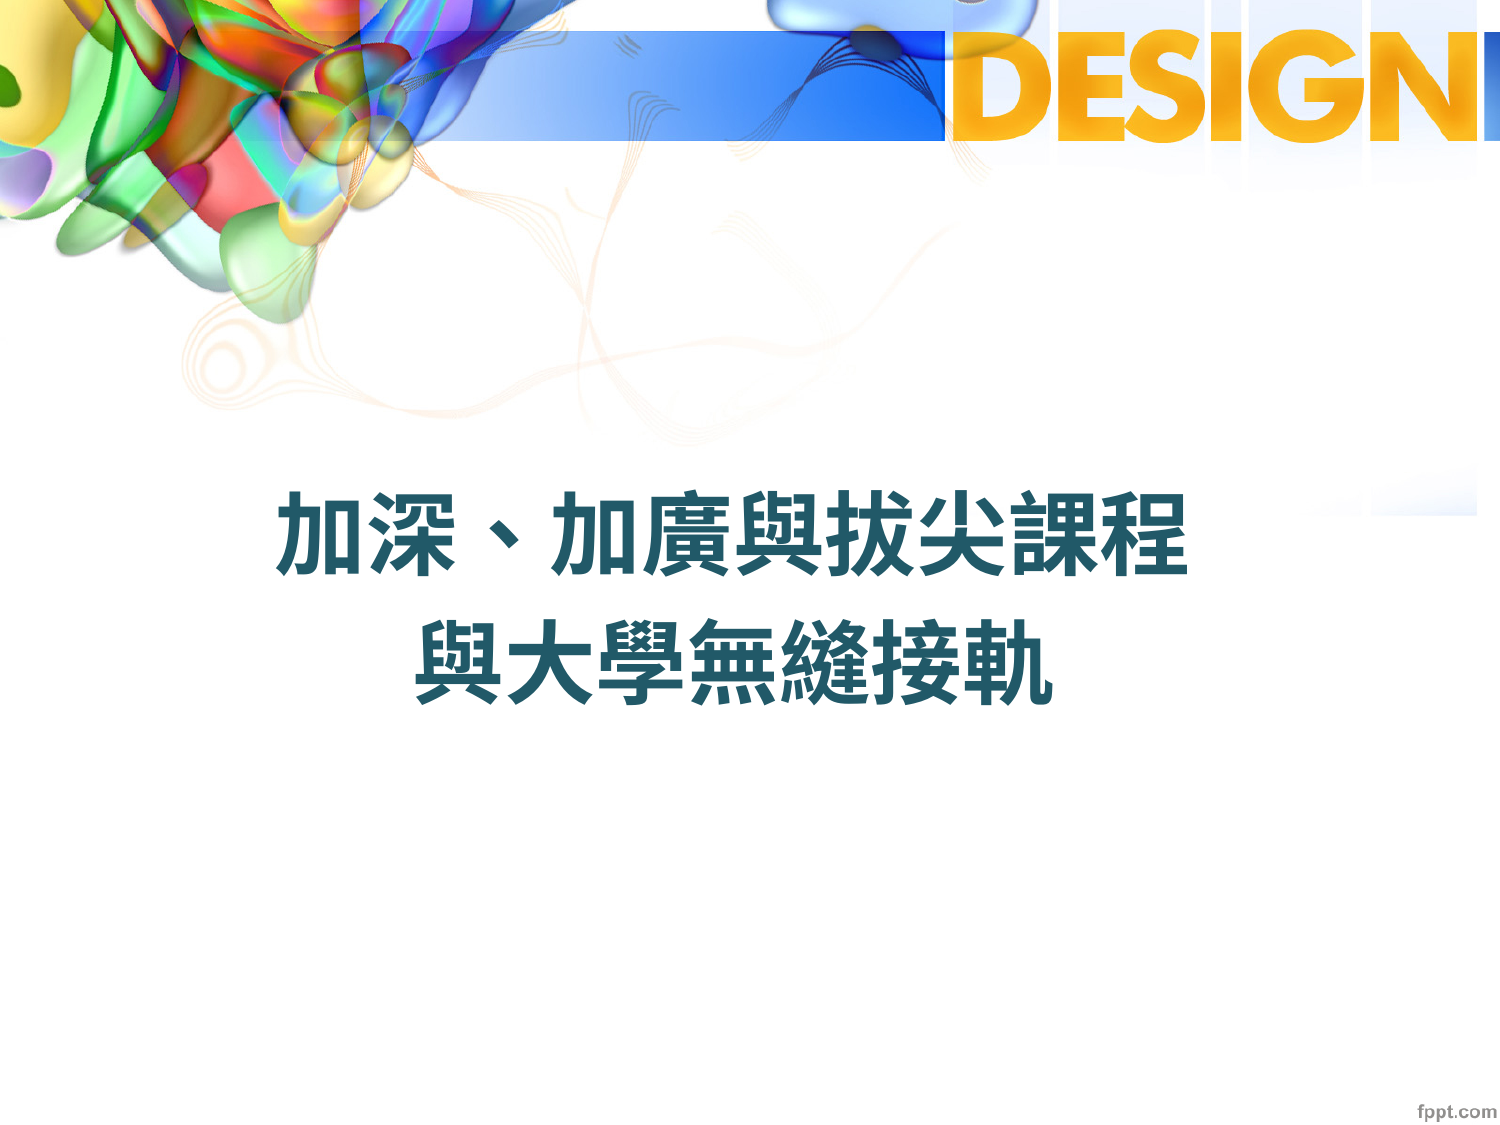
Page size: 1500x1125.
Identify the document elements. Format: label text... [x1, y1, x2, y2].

picture [0, 0, 1500, 1125]
list 加深、加廣與拔尖課程 與大學無縫接軌 [73, 387, 1394, 723]
